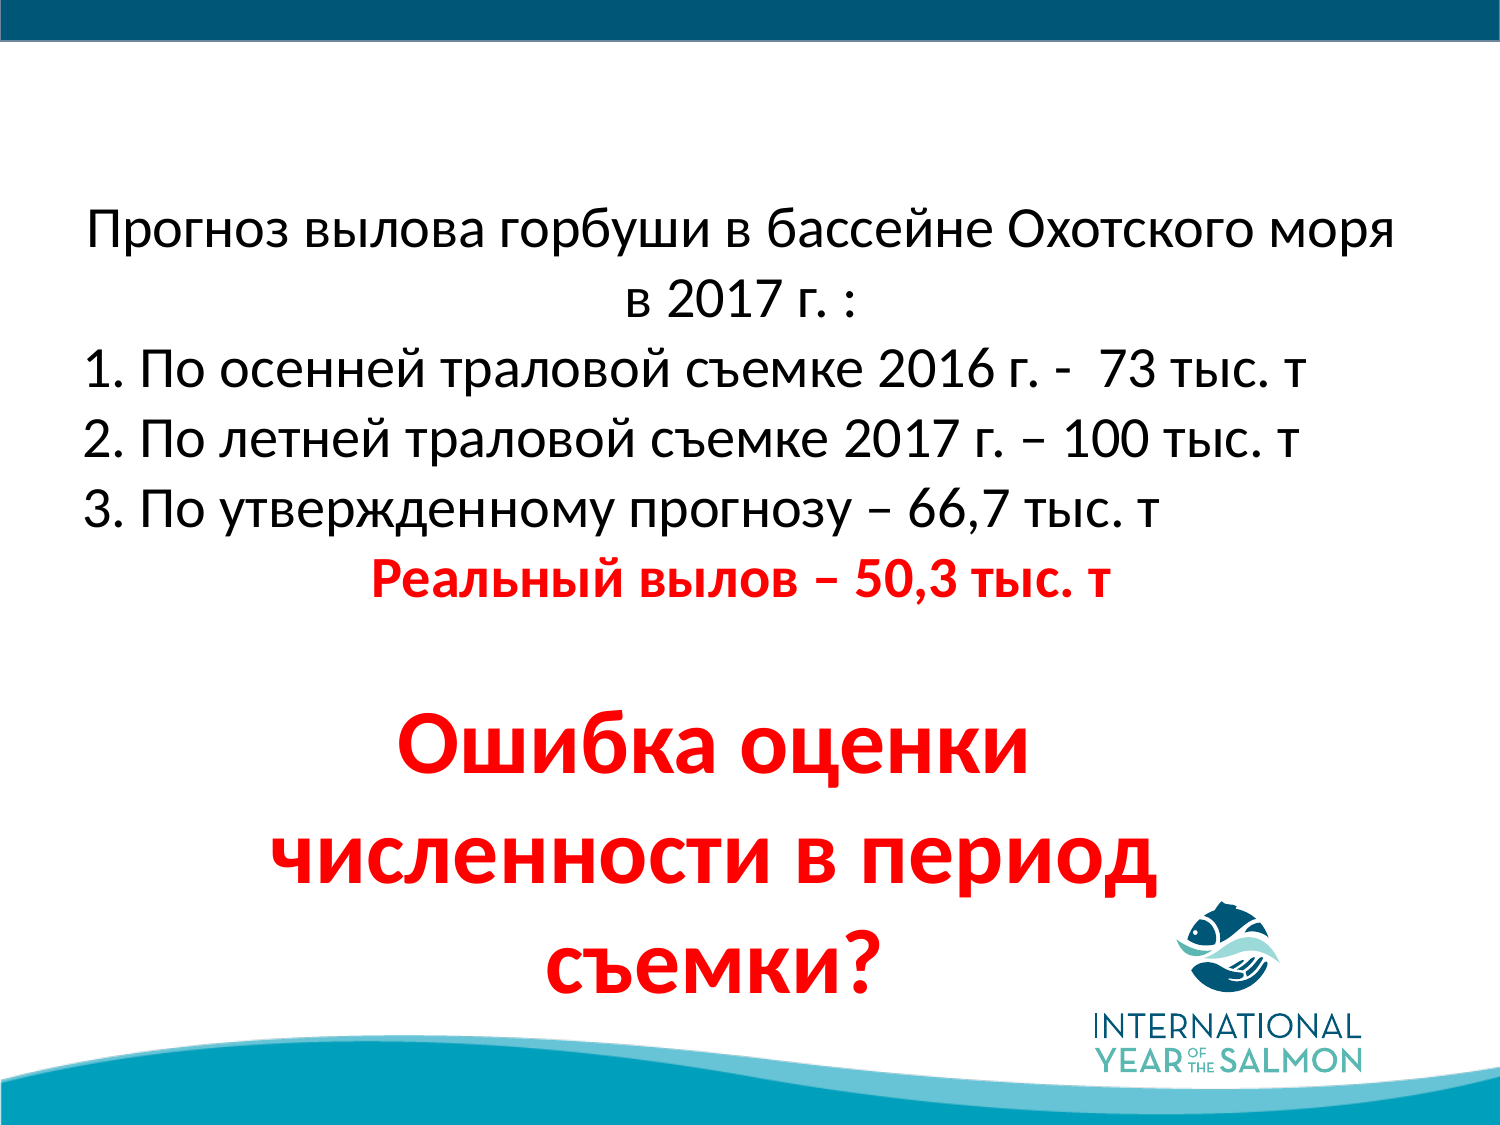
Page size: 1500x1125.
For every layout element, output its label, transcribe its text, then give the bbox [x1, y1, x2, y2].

picture [0, 1035, 1500, 1125]
text_box Ошибка оценки численности в период съемки? [177, 674, 1253, 1020]
text_box Прогноз вылова горбуши в бассейне Охотского моря в 2017 г. : 1. По осенней траловой съемке 2016 г. - 73 тыс. т 2. По летней траловой съемке 2017 г. – 100 тыс. т 3. По утвержденному прогнозу – 66,7 тыс. т Реальный вылов – 50,3 тыс. т [67, 182, 1416, 617]
